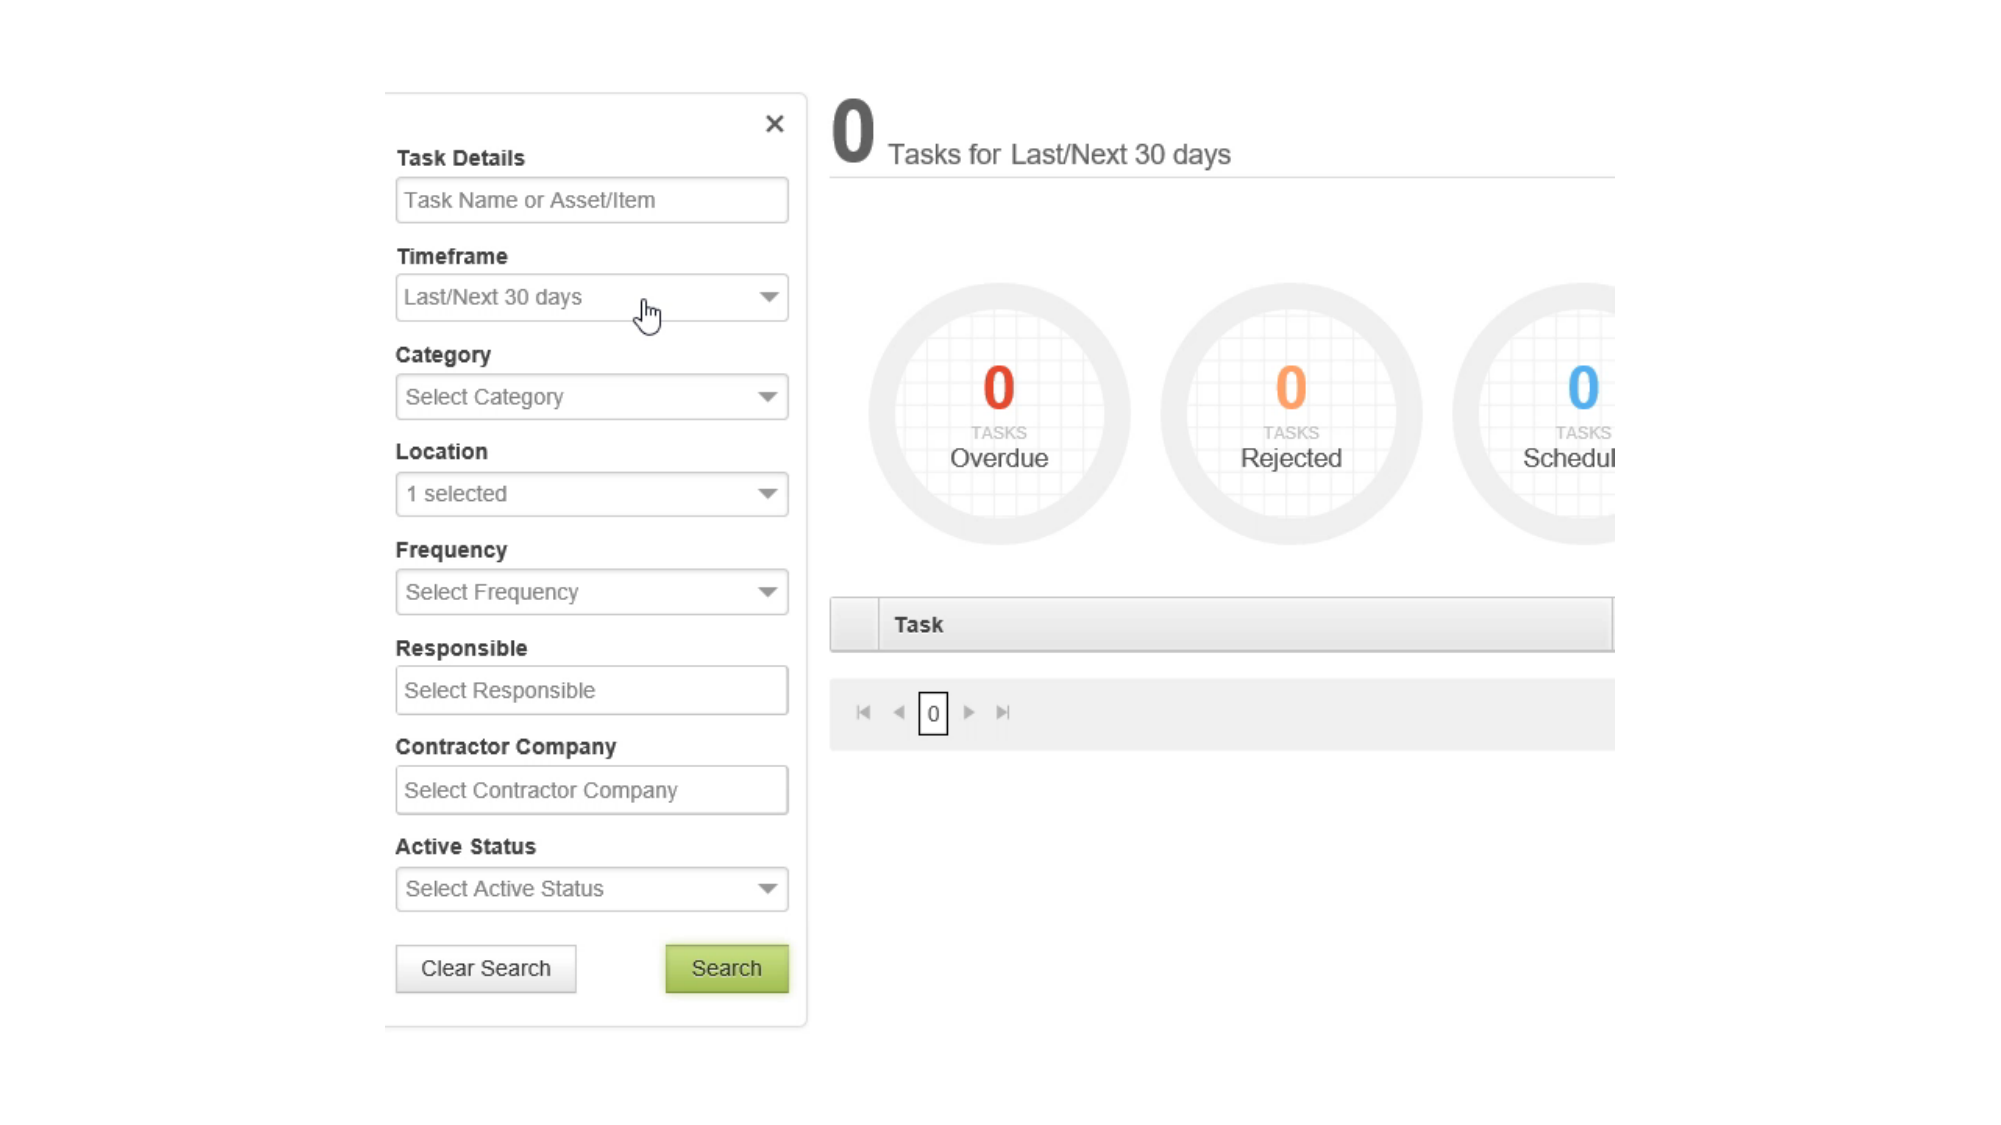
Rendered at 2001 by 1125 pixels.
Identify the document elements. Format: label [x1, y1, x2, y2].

text_box [384, 90, 1616, 1035]
